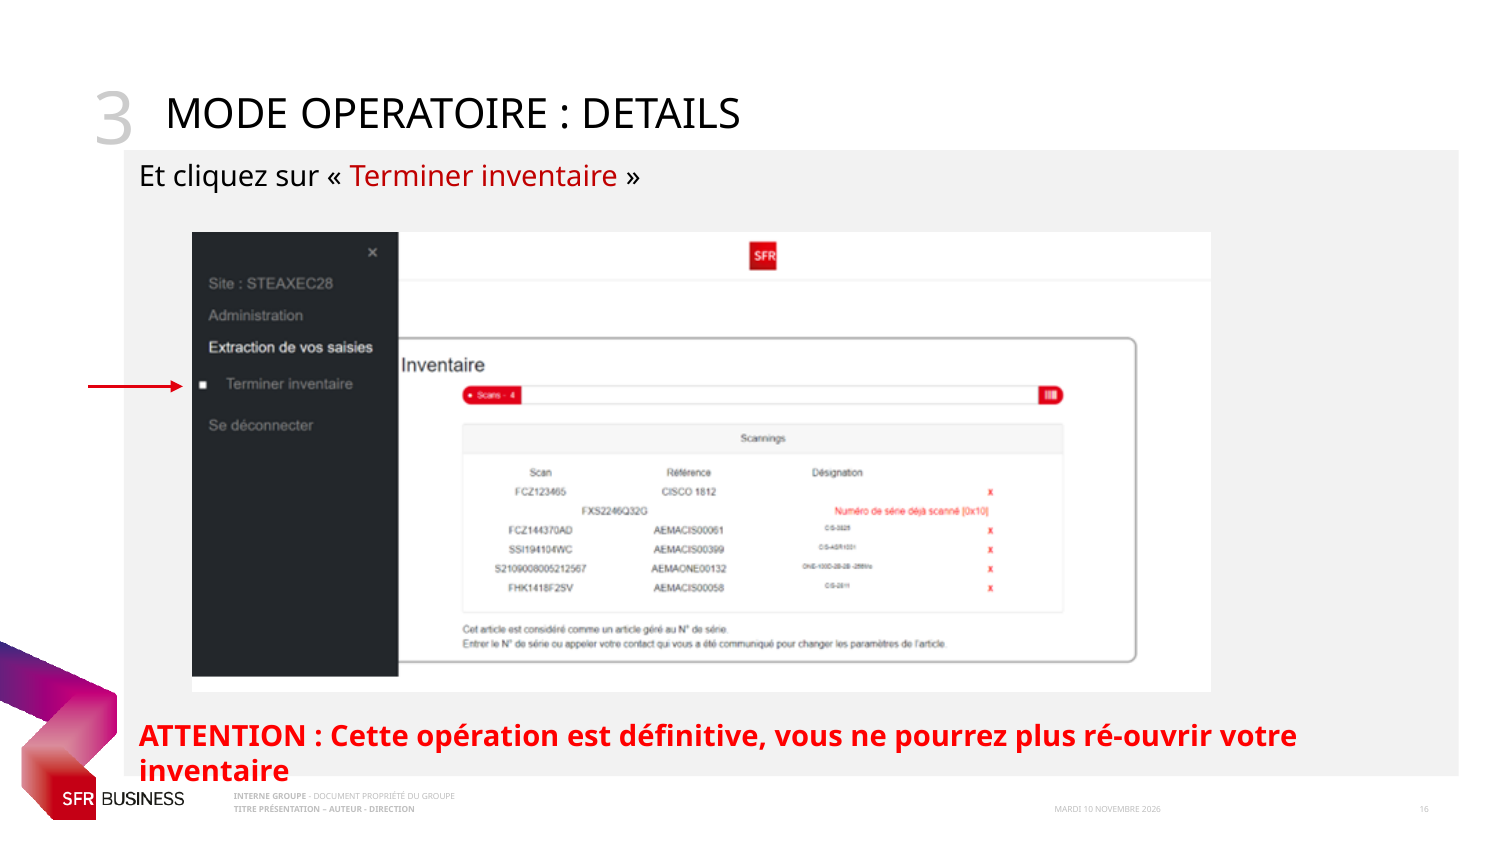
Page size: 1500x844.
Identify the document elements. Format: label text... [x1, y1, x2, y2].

footer TITRE PRÉSENTATION – AUTEUR - DIRECTION [228, 794, 661, 825]
text_box Et cliquez sur « Terminer inventaire » ATTENTION : Cette opération est définitive, vous ne pourrez plus ré-ouvrir votre inventaire [123, 150, 1459, 777]
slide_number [950, 794, 1167, 825]
picture [0, 0, 1500, 844]
picture [192, 232, 1211, 692]
list 3 [0, 67, 136, 162]
title MODE OPERATOIRE : DETAILS [159, 67, 1436, 150]
slide_number 16 [1375, 794, 1435, 825]
